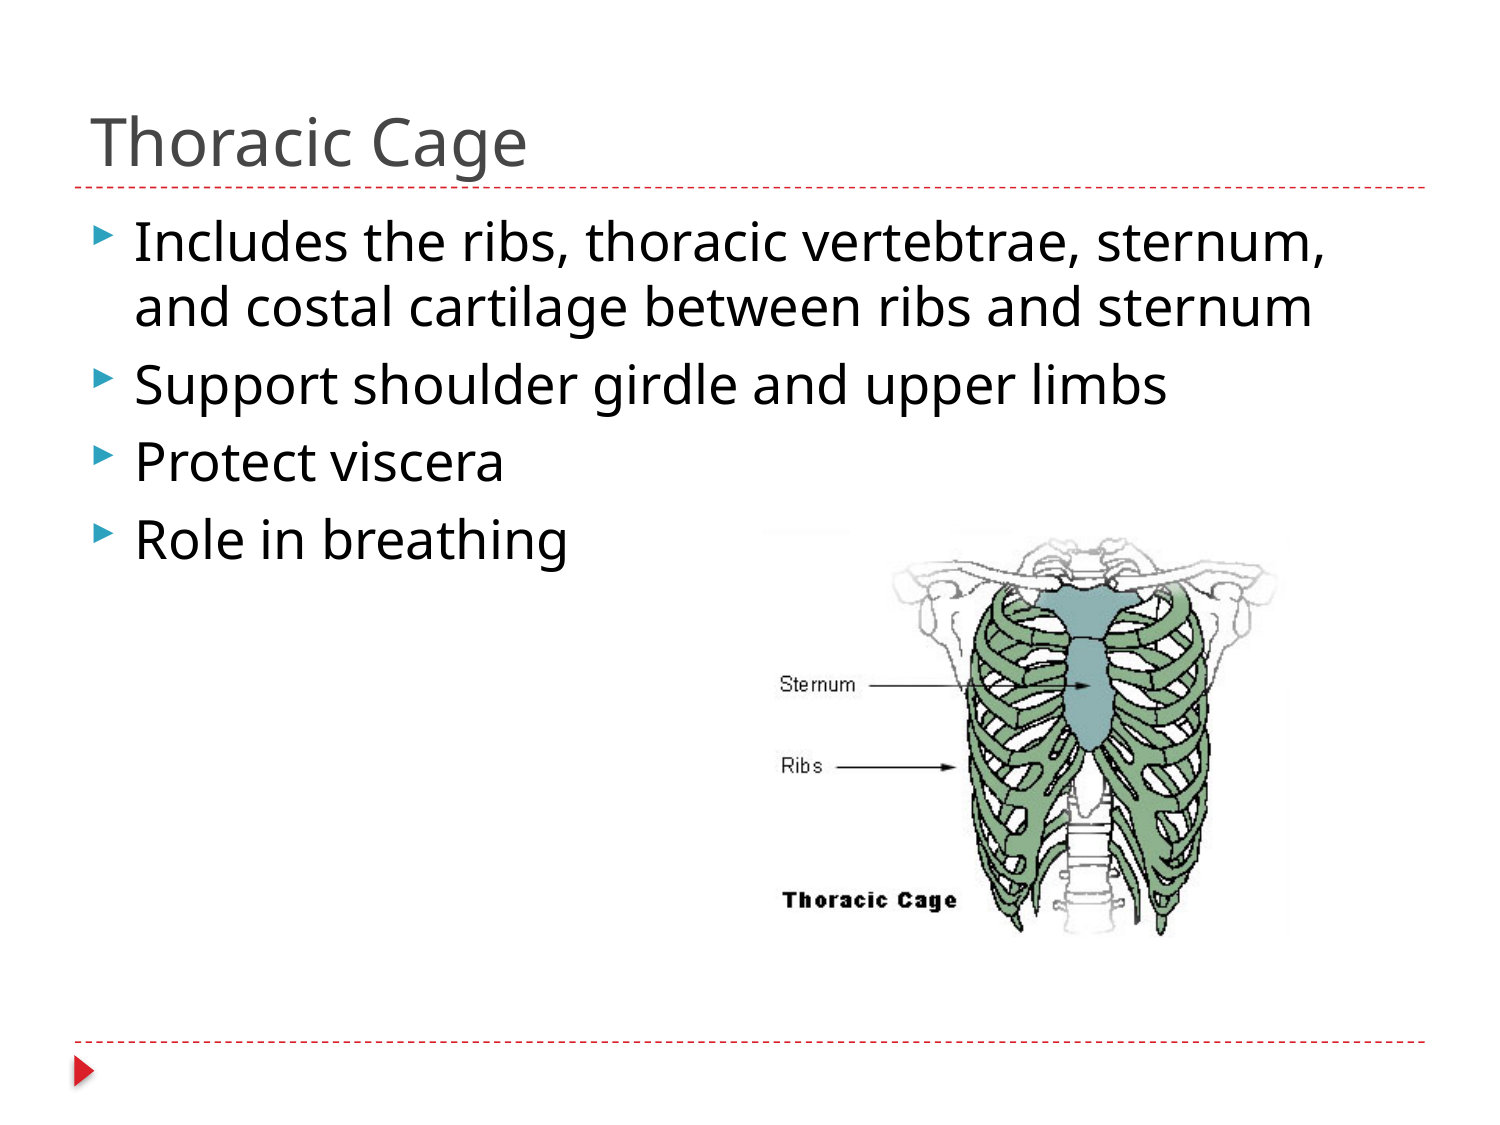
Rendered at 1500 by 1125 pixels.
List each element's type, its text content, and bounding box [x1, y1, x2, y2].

list Includes the ribs, thoracic vertebtrae, sternum, and costal cartilage between ribs and sternum Support shoulder girdle and upper limbs Protect viscera Role in breathing [74, 199, 1426, 1011]
picture [749, 524, 1297, 944]
title Thoracic Cage [74, 24, 1426, 188]
